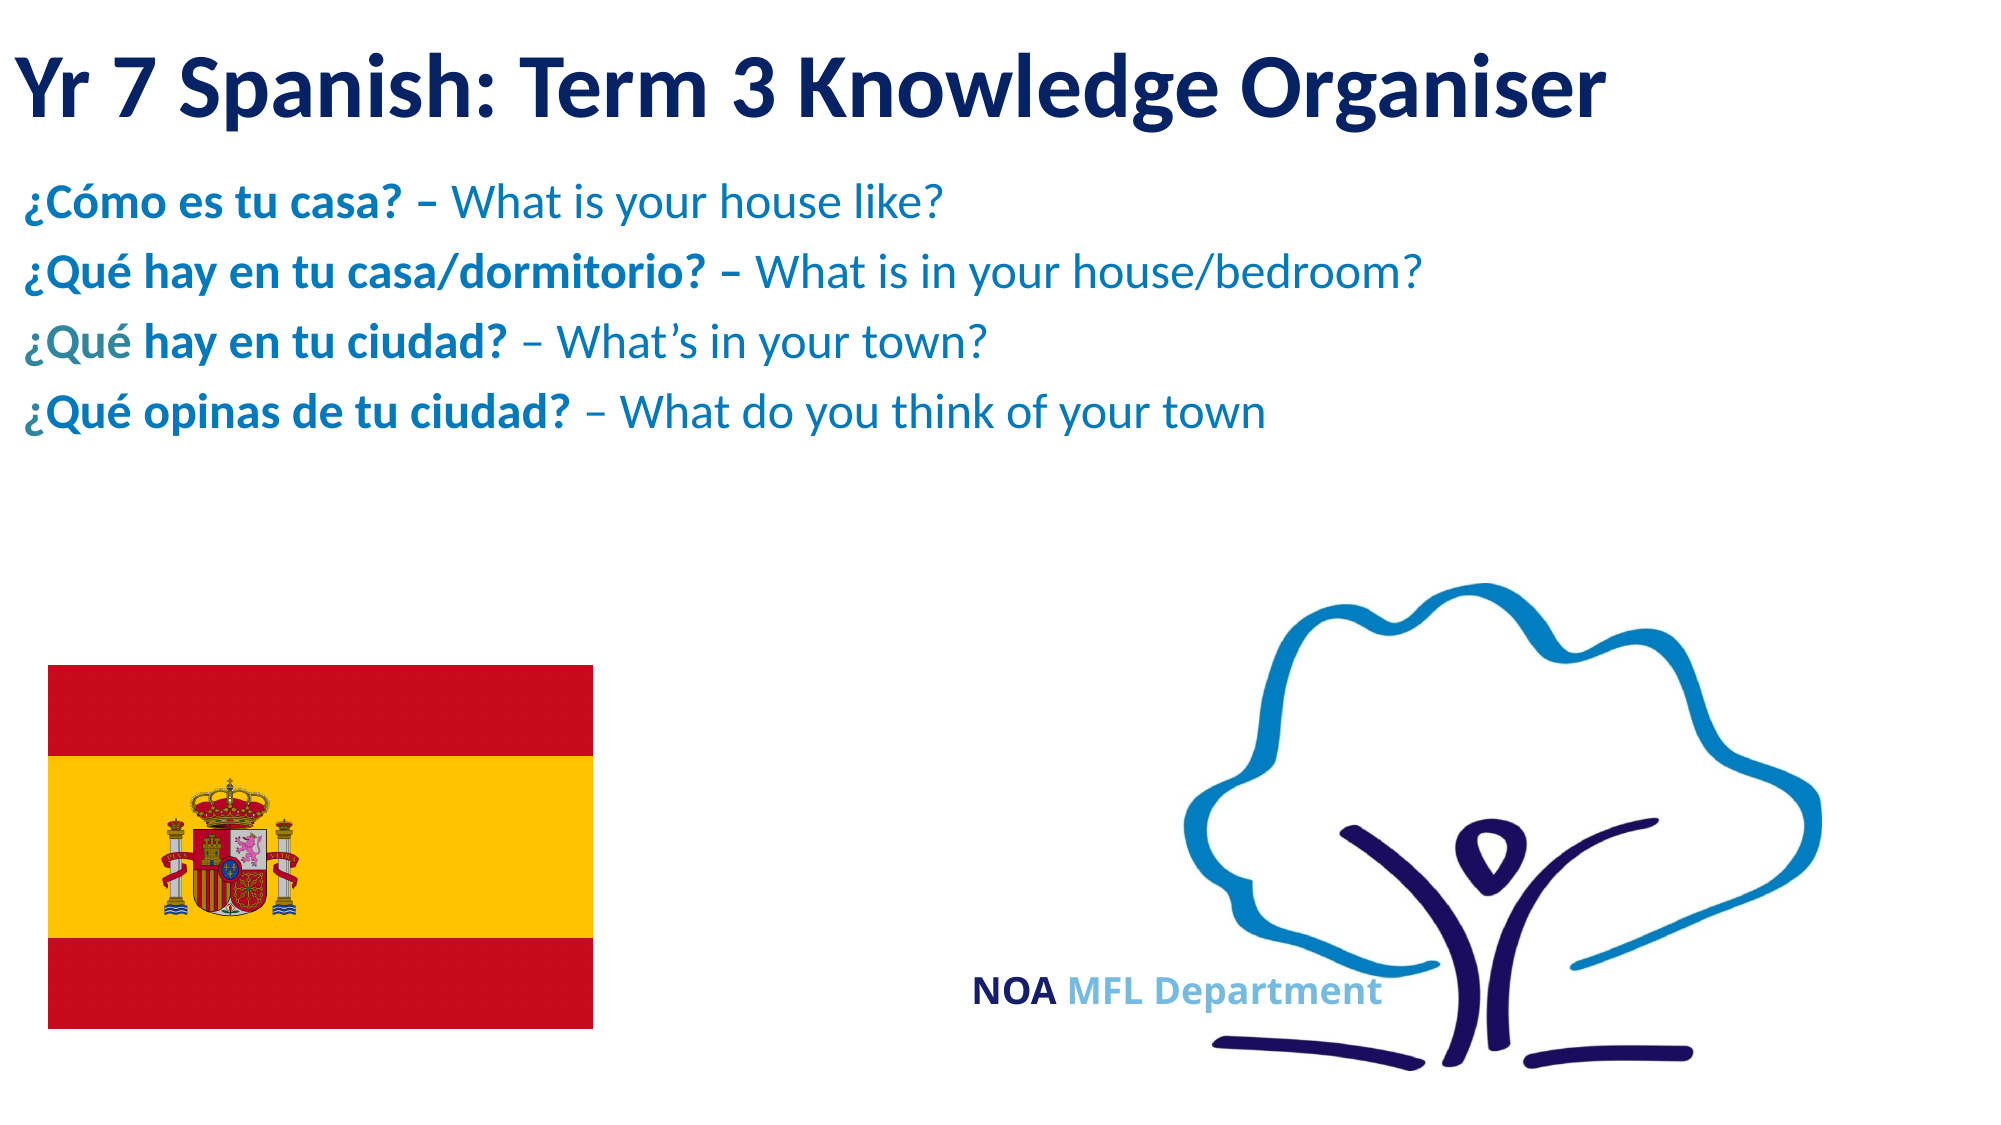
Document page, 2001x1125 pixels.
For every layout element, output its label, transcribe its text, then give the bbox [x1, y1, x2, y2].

text_box NOA MFL Department [956, 956, 1501, 1017]
picture [1492, 583, 1822, 810]
title Yr 7 Spanish: Term 3 Knowledge Organiser [0, 0, 1914, 161]
picture [1171, 583, 1477, 956]
picture [1171, 593, 1822, 1071]
subtitle ¿Cómo es tu casa? – What is your house like? ¿Qué hay en tu casa/dormitorio? – What is in your house/bedroom? ¿Qué hay en tu ciudad? – What’s in your town? ¿Qué opinas de tu ciudad? – What do you think of your town [7, 160, 1914, 232]
picture [48, 665, 593, 1029]
